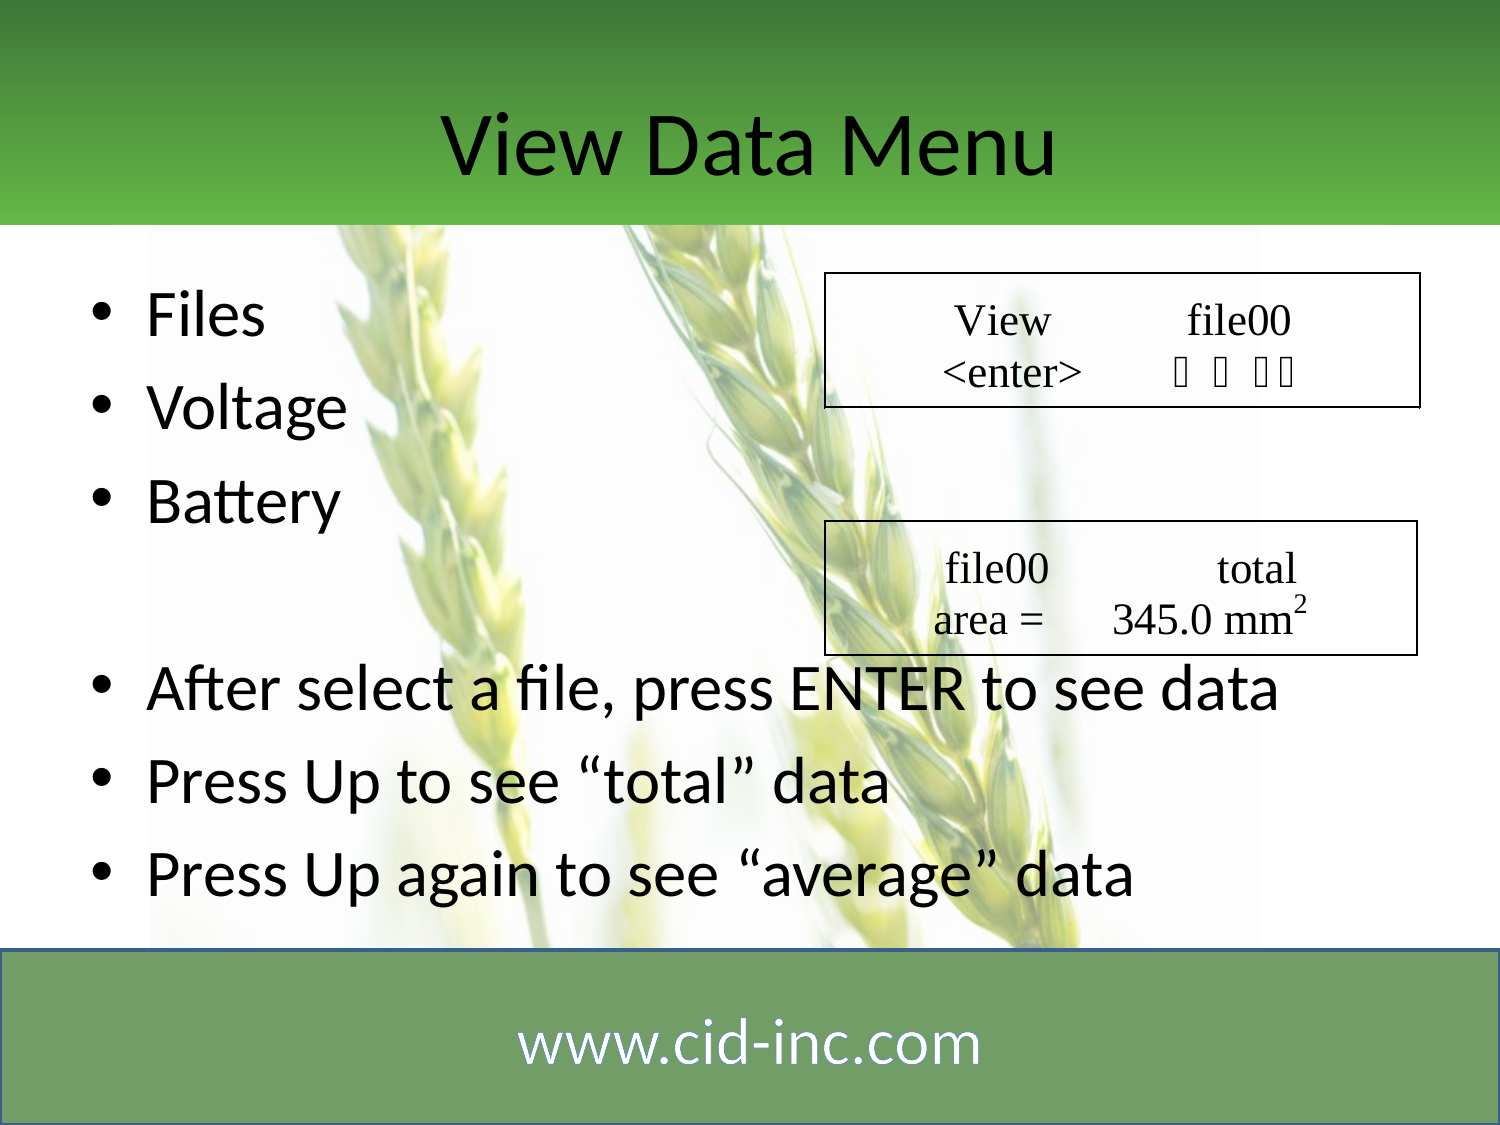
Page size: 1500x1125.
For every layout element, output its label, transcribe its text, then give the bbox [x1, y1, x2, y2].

picture [783, 519, 1445, 665]
title View Data Menu [74, 44, 1426, 233]
picture [780, 271, 1442, 466]
list Files Voltage Battery After select a file, press ENTER to see data Press Up to see “total” data Press Up again to see “average” data [74, 262, 1426, 1006]
